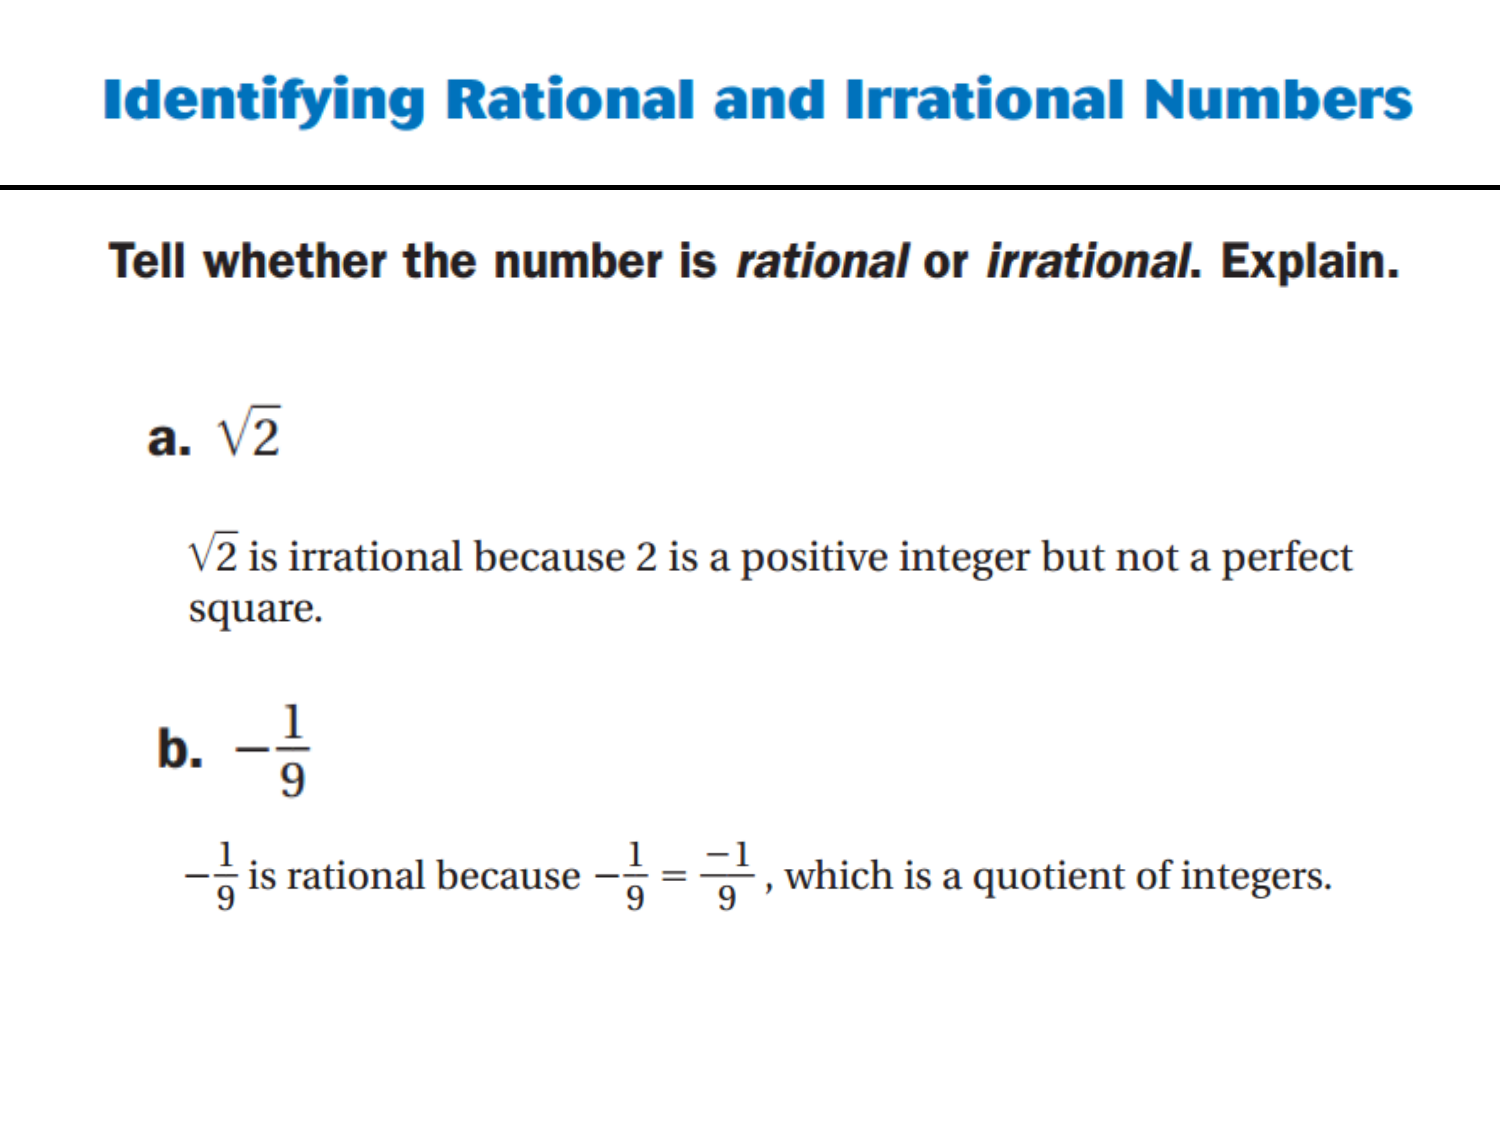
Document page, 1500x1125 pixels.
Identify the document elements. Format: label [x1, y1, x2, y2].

picture [97, 224, 1425, 301]
picture [174, 515, 1363, 643]
picture [137, 687, 1338, 928]
picture [87, 49, 1425, 151]
picture [137, 387, 309, 476]
